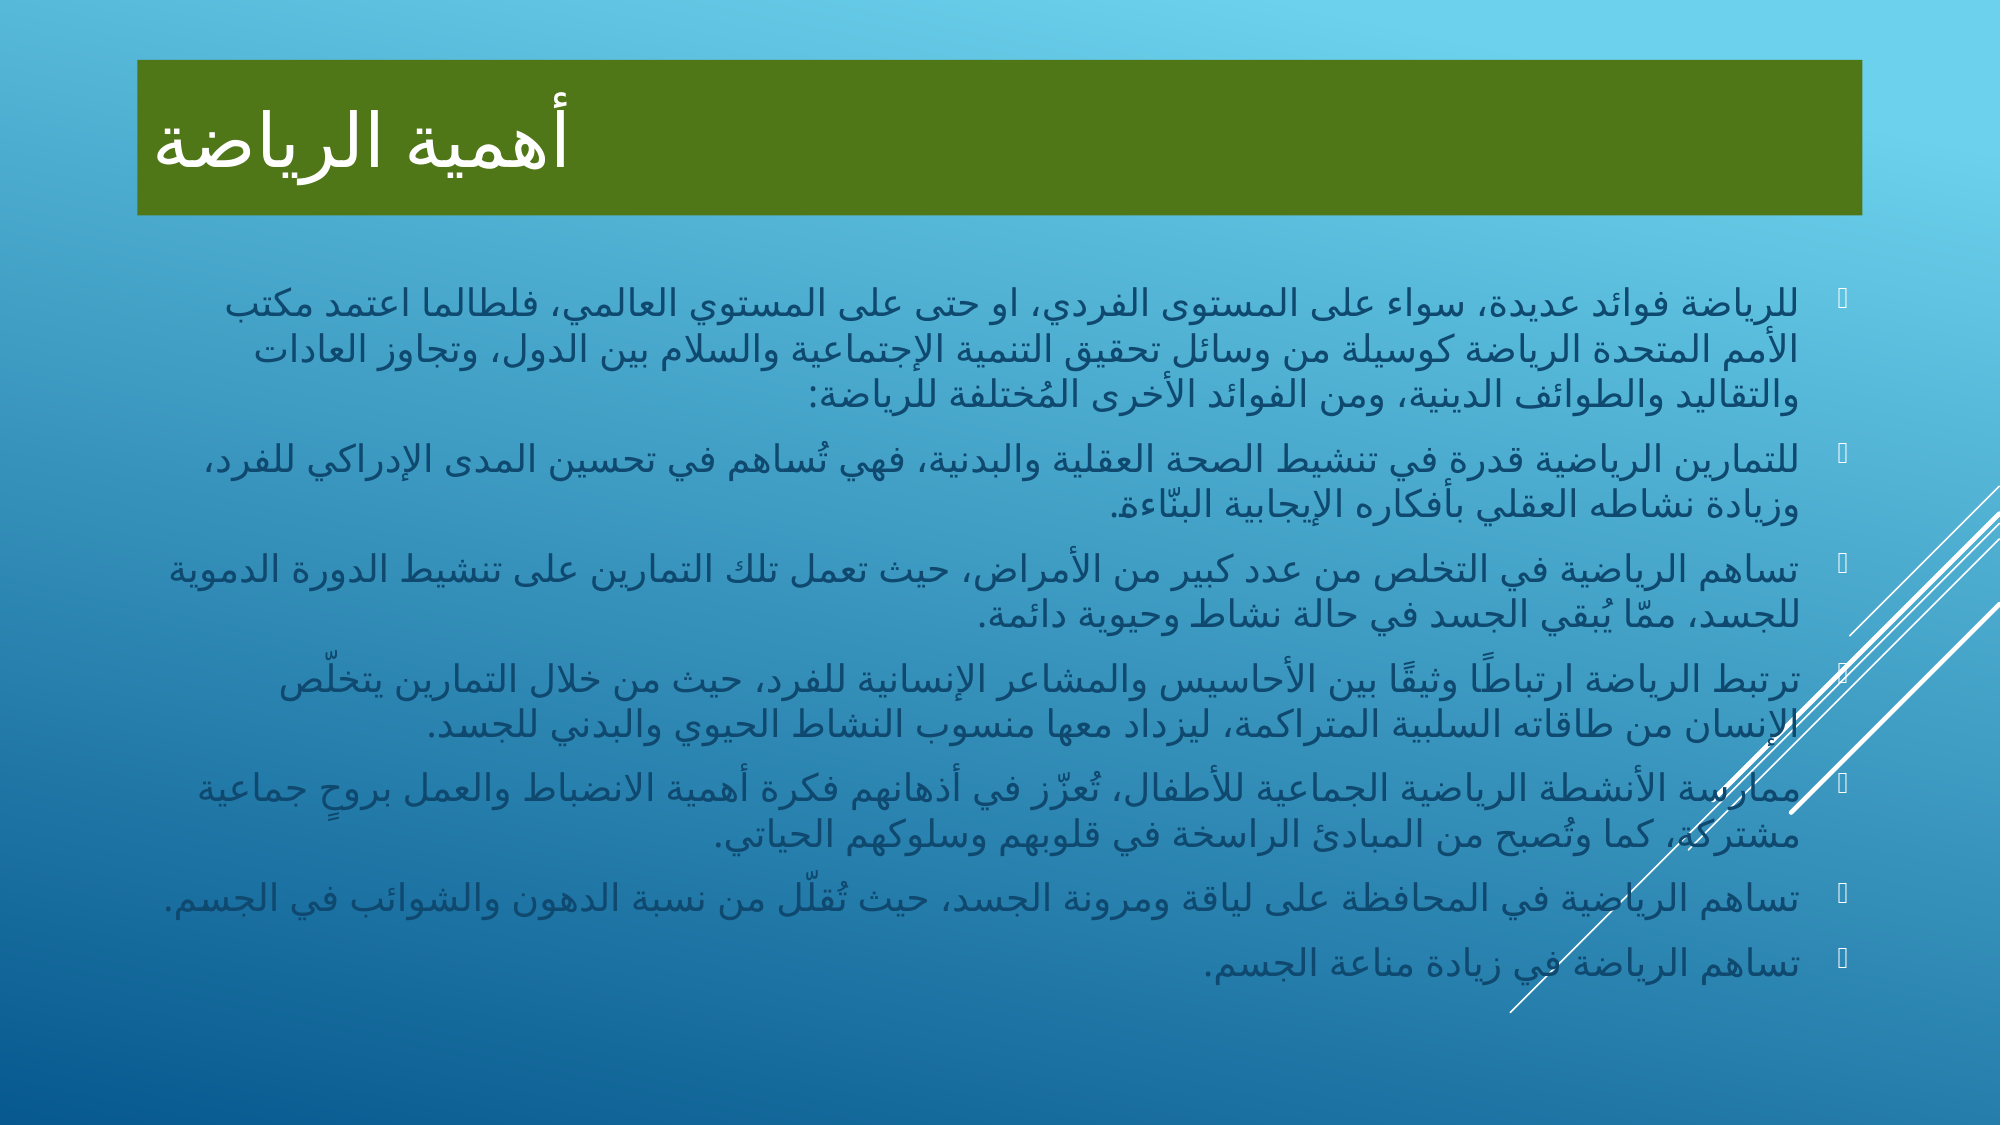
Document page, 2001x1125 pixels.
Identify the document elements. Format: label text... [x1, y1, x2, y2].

list للرياضة فوائد عديدة، سواء على المستوى الفردي، او حتى على المستوي العالمي، فلطالما اعتمد مكتب الأمم المتحدة الرياضة كوسيلة من وسائل تحقيق التنمية الإجتماعية والسلام بين الدول، وتجاوز العادات والتقاليد والطوائف الدينية، ومن الفوائد الأخرى المُختلفة للرياضة: للتمارين الرياضية قدرة في تنشيط الصحة العقلية والبدنية، فهي تُساهم في تحسين المدى الإدراكي للفرد، وزيادة نشاطه العقلي بأفكاره الإيجابية البنّاءة. تساهم الرياضية في التخلص من عدد كبير من الأمراض، حيث تعمل تلك التمارين على تنشيط الدورة الدموية للجسد، ممّا يُبقي الجسد في حالة نشاط وحيوية دائمة. ترتبط الرياضة ارتباطًا وثيقًا بين الأحاسيس والمشاعر الإنسانية للفرد، حيث من خلال التمارين يتخلّص الإنسان من طاقاته السلبية المتراكمة، ليزداد معها منسوب النشاط الحيوي والبدني للجسد. ممارسة الأنشطة الرياضية الجماعية للأطفال، تُعزّز في أذهانهم فكرة أهمية الانضباط والعمل بروحٍ جماعية مشتركة، كما وتُصبح من المبادئ الراسخة في قلوبهم وسلوكهم الحياتي. تساهم الرياضية في المحافظة على لياقة ومرونة الجسد، حيث تُقلّل من نسبة الدهون والشوائب في الجسم. تساهم الرياضة في زيادة مناعة الجسم. [137, 266, 1863, 997]
title أهمية الرياضة [137, 59, 1863, 216]
